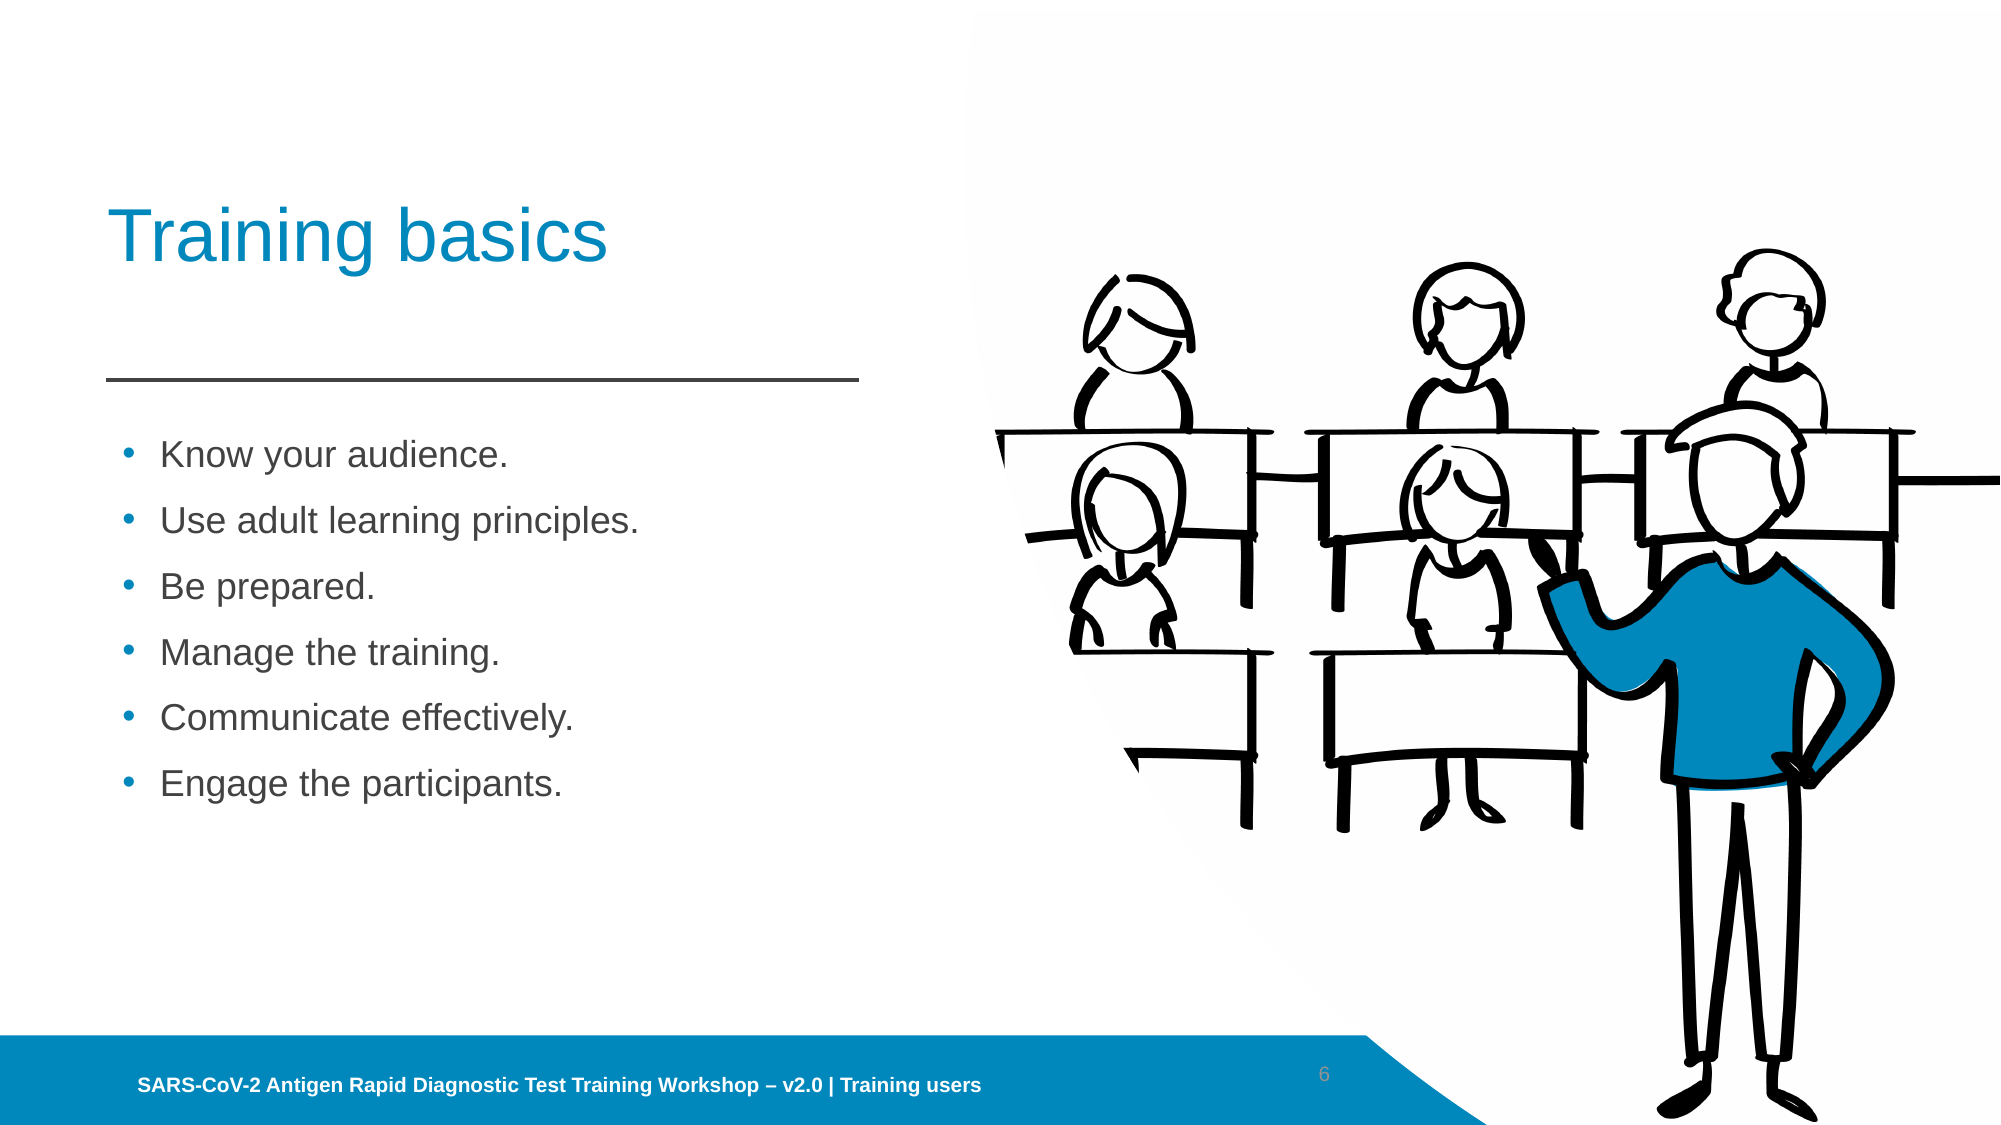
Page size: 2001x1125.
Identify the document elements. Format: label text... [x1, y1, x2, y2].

footer SARS-CoV-2 Antigen Rapid Diagnostic Test Training Workshop – v2.0 | Training users [137, 1042, 964, 1125]
picture [964, 1082, 969, 1091]
list Know your audience. Use adult learning principles. Be prepared. Manage the training. Communicate effectively. Engage the participants. [107, 422, 948, 991]
title Training basics [107, 0, 948, 278]
picture [964, 10, 2000, 1125]
